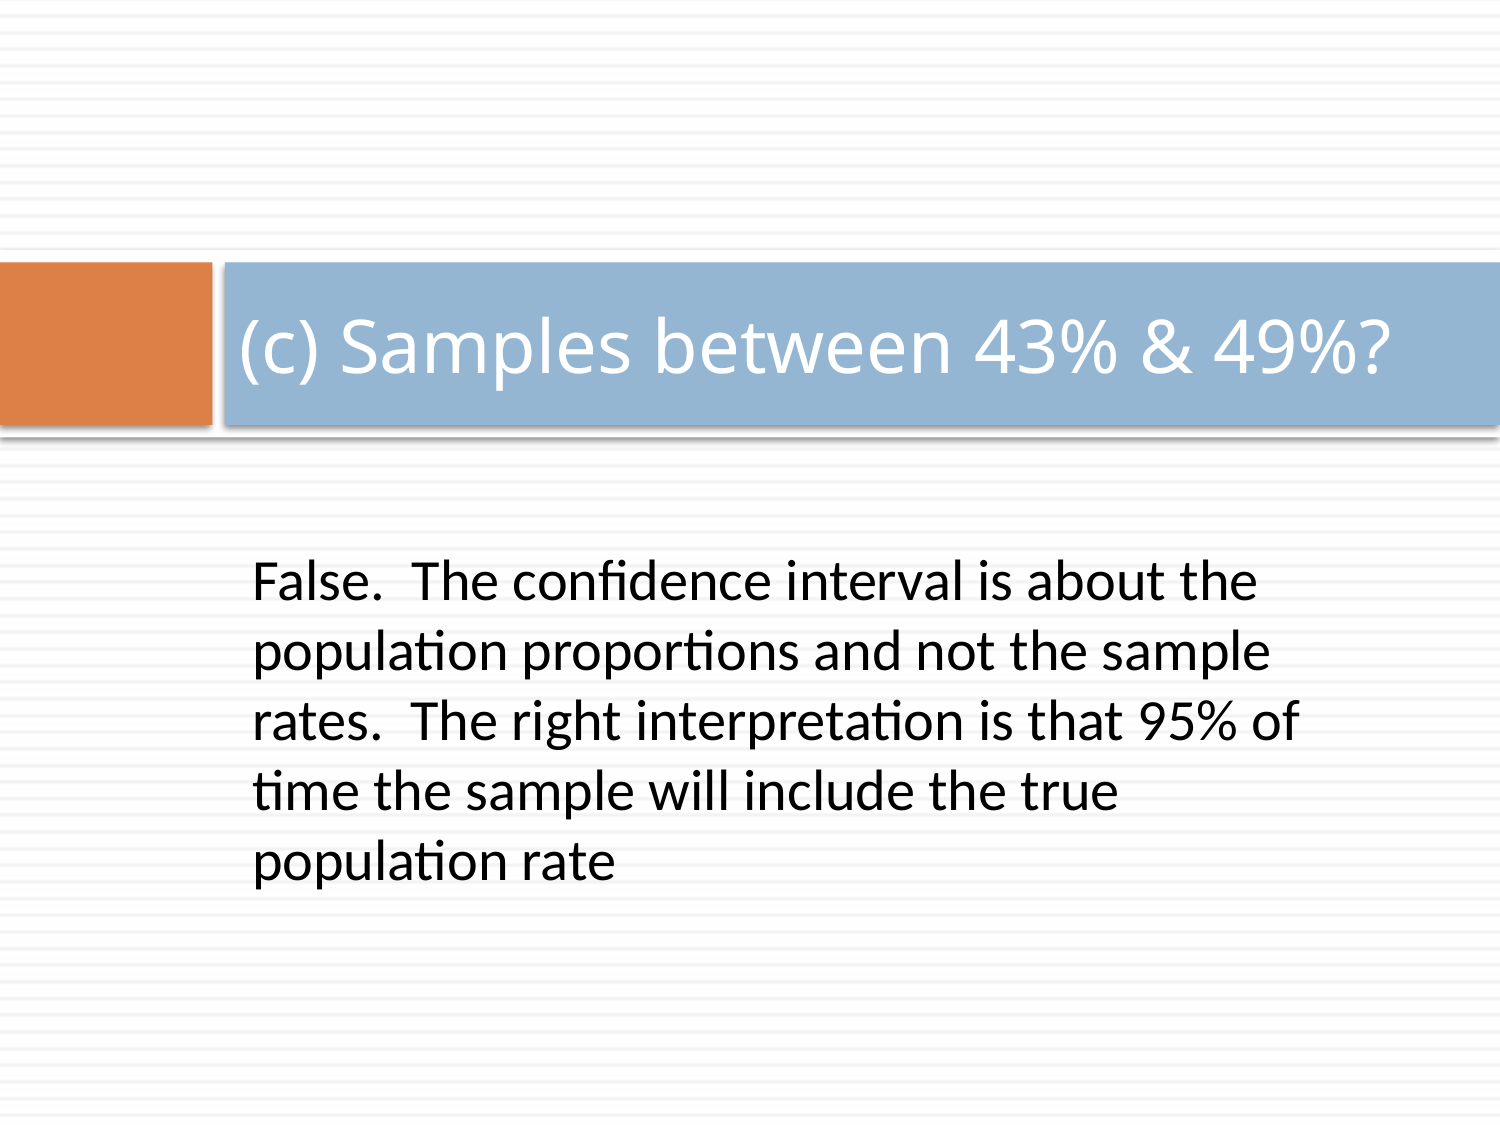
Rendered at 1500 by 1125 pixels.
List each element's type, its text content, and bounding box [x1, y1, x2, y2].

text_box False. The confidence interval is about the population proportions and not the sample rates. The right interpretation is that 95% of time the sample will include the true population rate [237, 534, 1375, 900]
title (c) Samples between 43% & 49%? [225, 262, 1475, 425]
